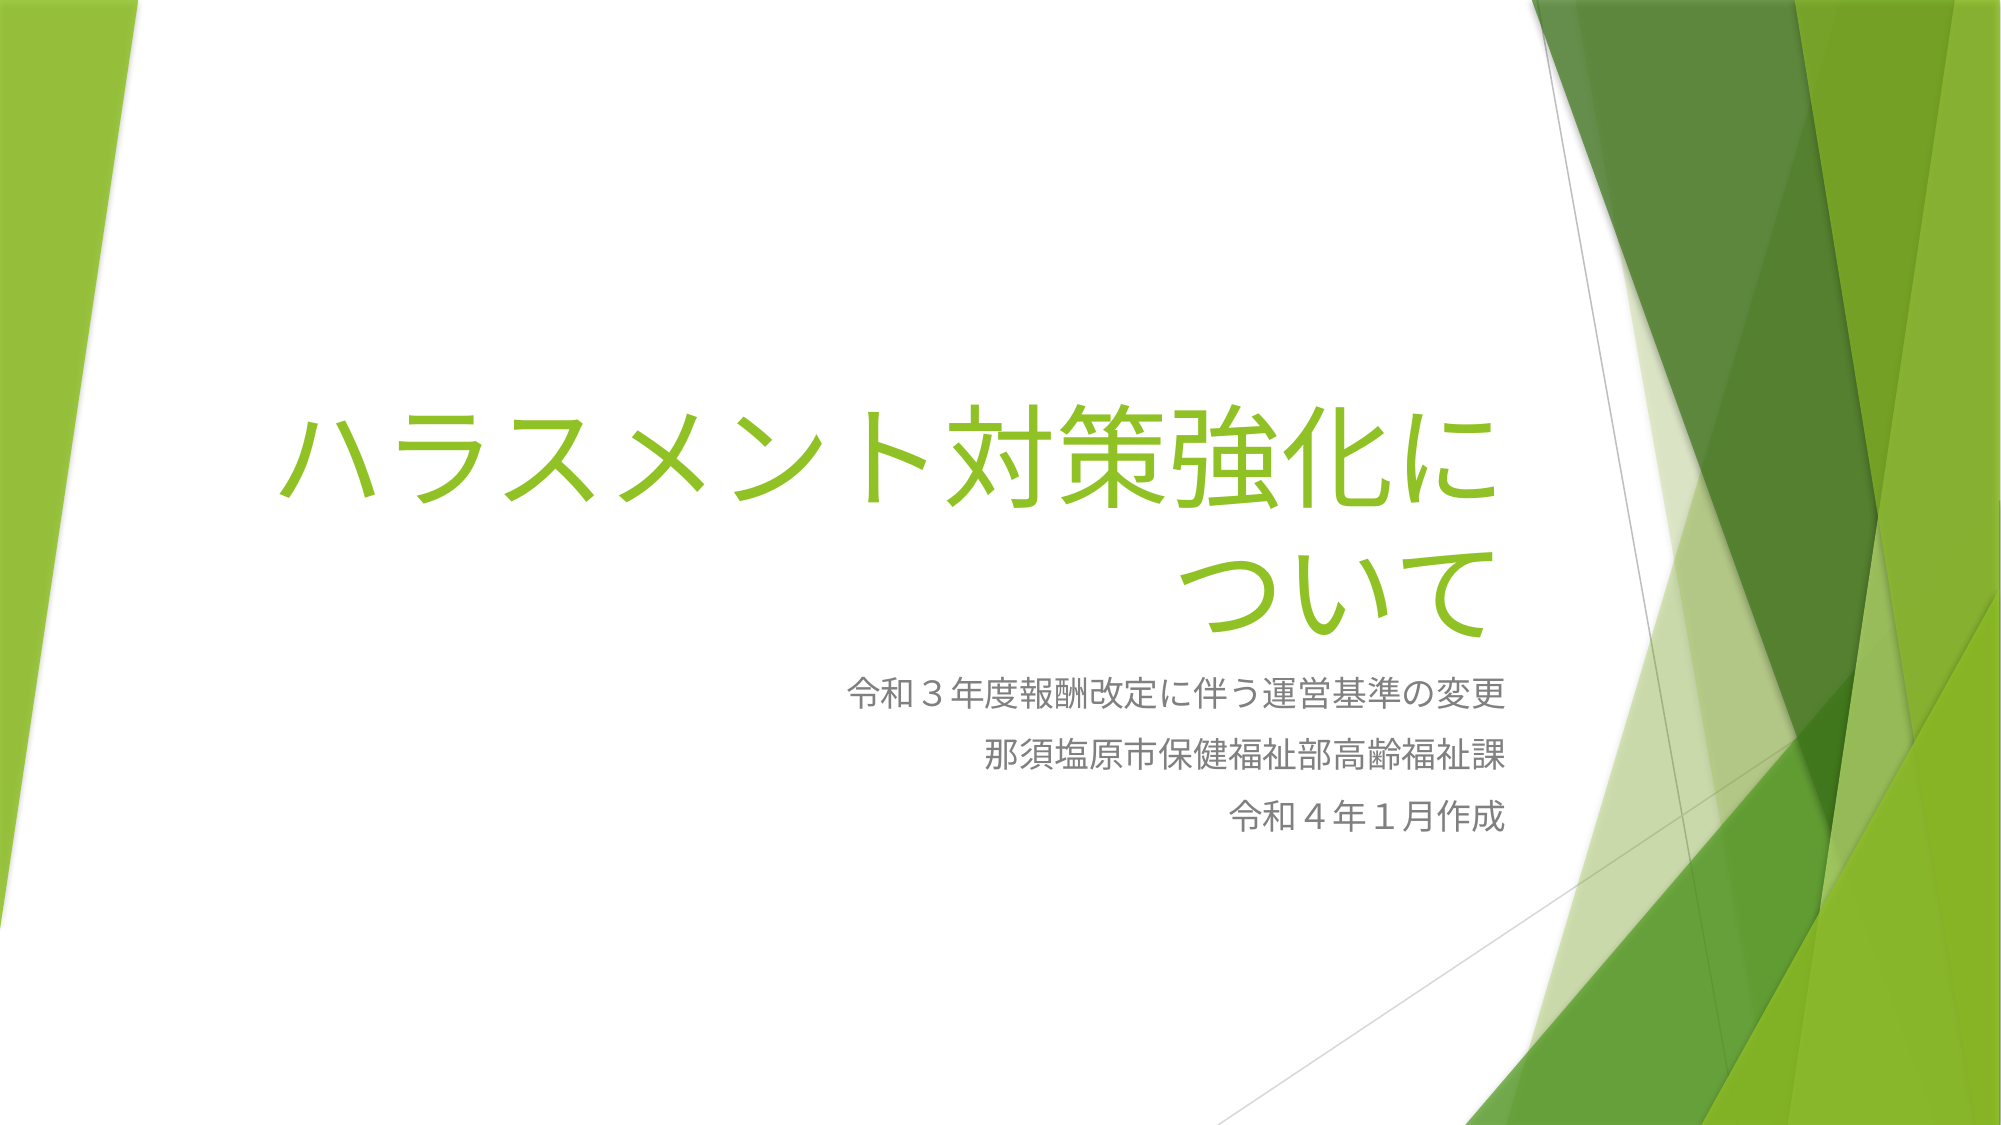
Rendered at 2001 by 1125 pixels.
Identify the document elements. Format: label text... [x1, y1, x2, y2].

title ハラスメント対策強化について [247, 394, 1522, 664]
subtitle 令和３年度報酬改定に伴う運営基準の変更 那須塩原市保健福祉部高齢福祉課 令和４年１月作成 [247, 664, 1522, 845]
